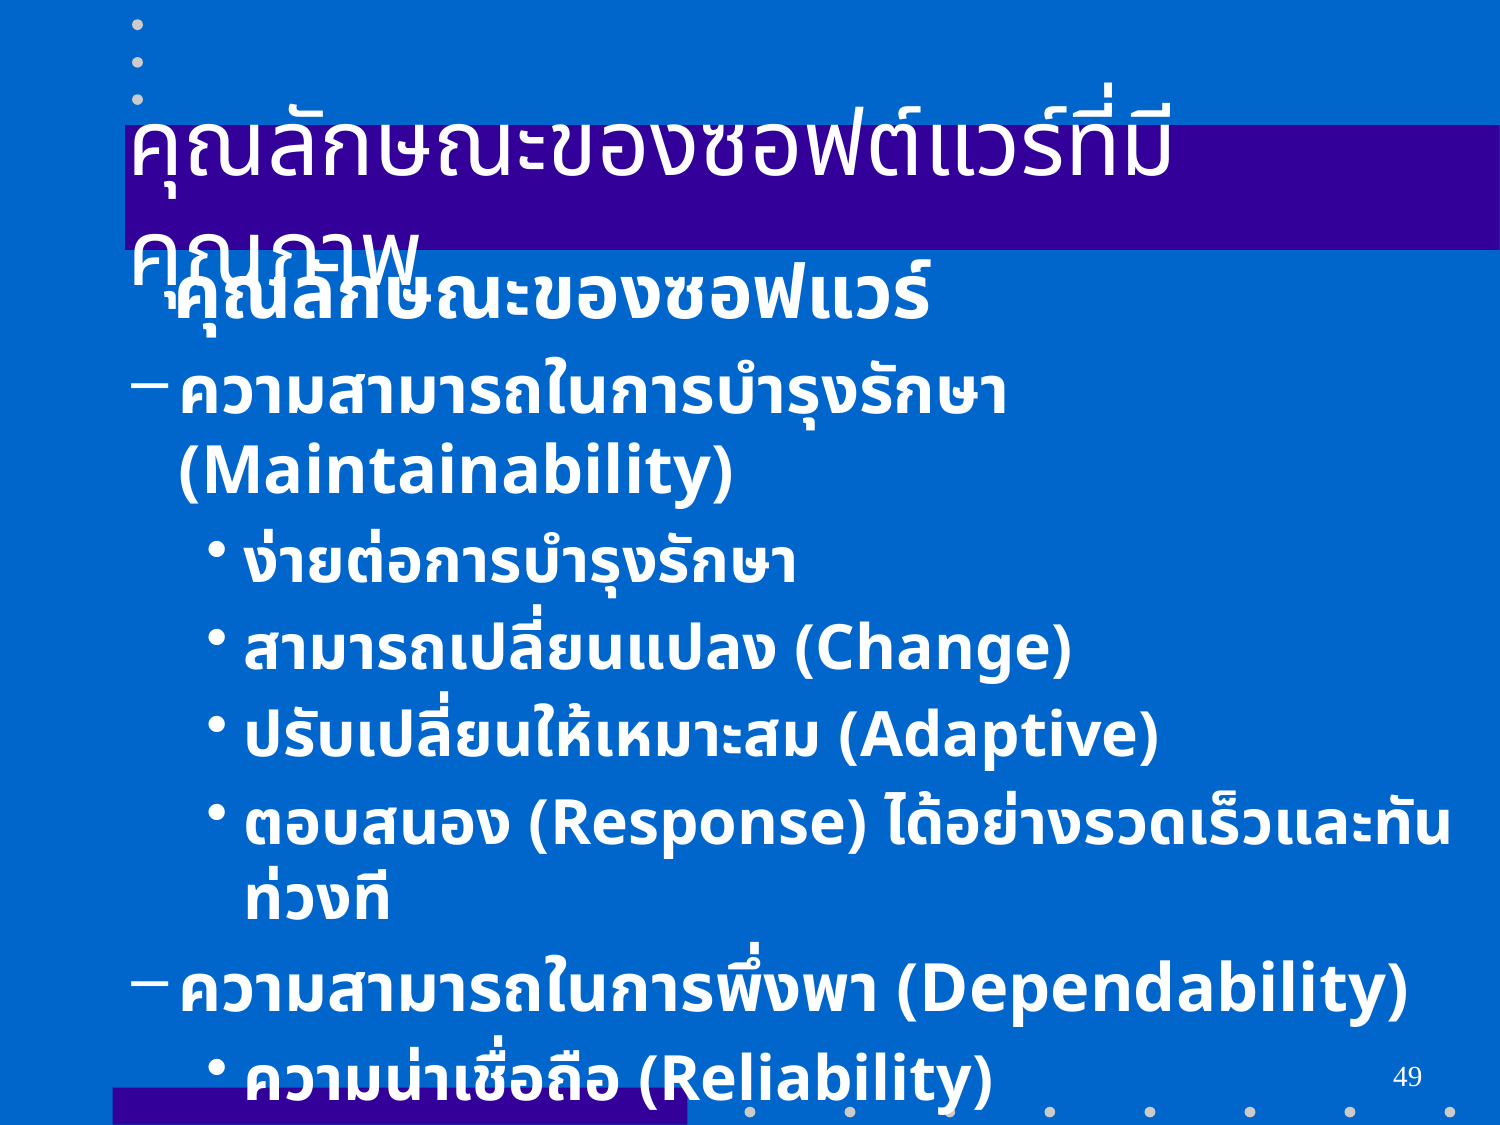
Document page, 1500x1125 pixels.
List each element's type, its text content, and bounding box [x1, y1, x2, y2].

list คุณลักษณะของซอฟแวร์ ความสามารถในการบำรุงรักษา (Maintainability) ง่ายต่อการบำรุงรักษา สามารถเปลี่ยนแปลง (Change) ปรับเปลี่ยนให้เหมาะสม (Adaptive) ตอบสนอง (Response) ได้อย่างรวดเร็วและทันท่วงที ความสามารถในการพึ่งพา (Dependability) ความน่าเชื่อถือ (Reliability) ผ่านการทวนสอบและตรวจรับ (Verification and Validation) [41, 236, 1500, 1094]
title คุณลักษณะของซอฟต์แวร์ที่มีคุณภาพ [112, 99, 1388, 236]
